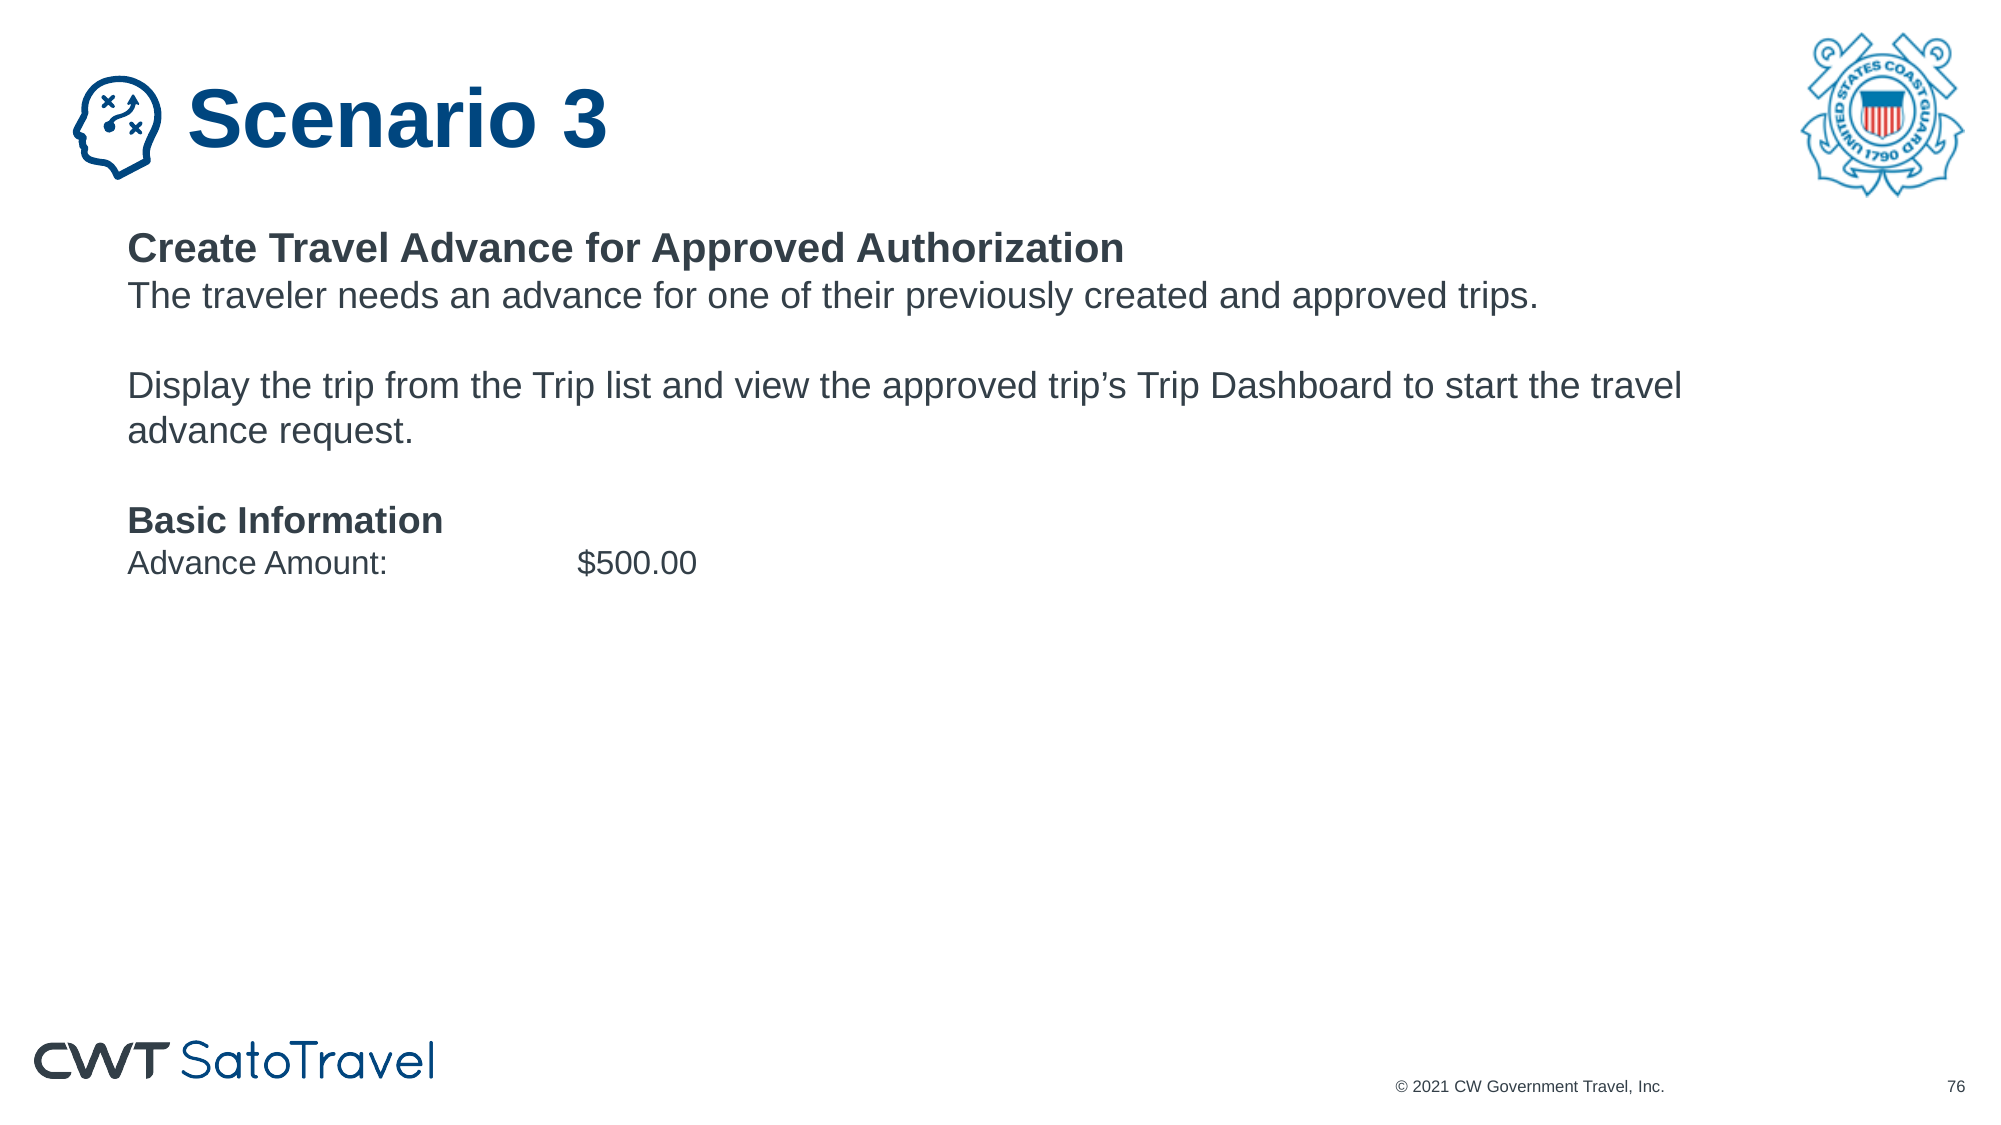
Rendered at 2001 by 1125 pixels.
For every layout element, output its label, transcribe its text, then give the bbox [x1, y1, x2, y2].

footer © 2021 CW Government Travel, Inc. [1257, 1075, 1918, 1098]
picture [34, 1040, 433, 1079]
picture [1800, 32, 1965, 198]
slide_number 75 [1931, 1075, 1966, 1098]
text_box Create Travel Advance for Approved Authorization The traveler needs an advance for one of their previously created and approved trips. Display the trip from the Trip list and view the approved trip’s Trip Dashboard to start the travel advance request. Basic Information Advance Amount: $500.00 [112, 213, 1825, 619]
title Scenario 3 [187, 79, 1918, 218]
